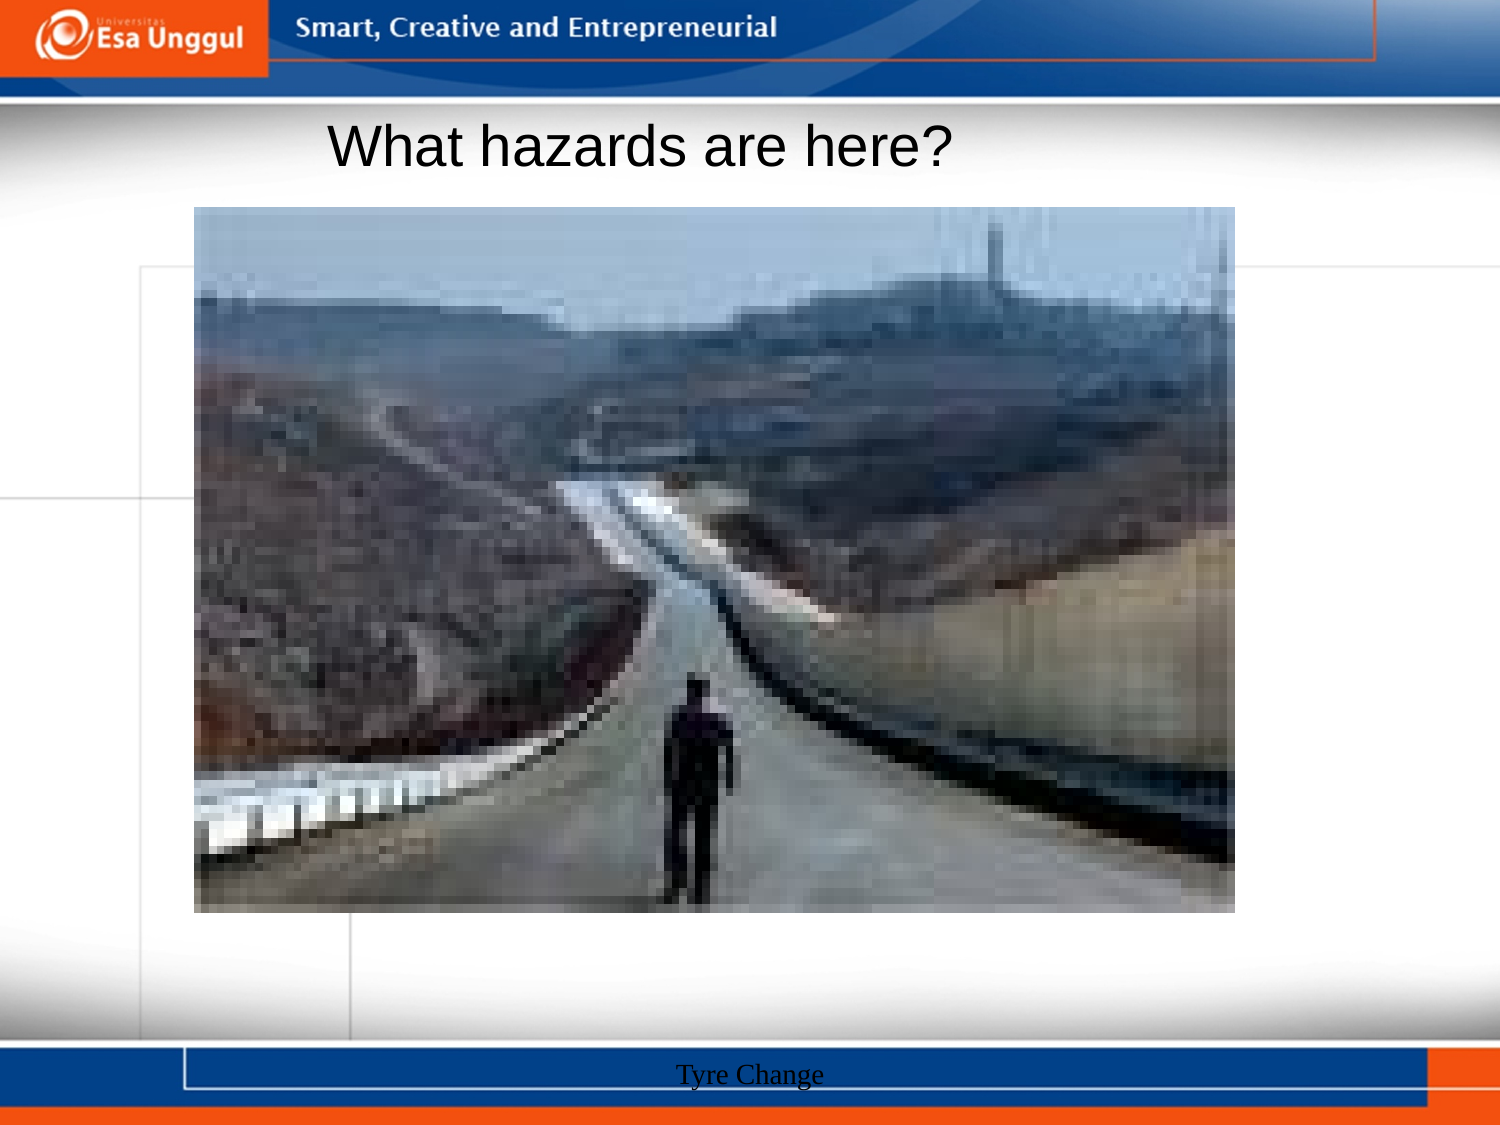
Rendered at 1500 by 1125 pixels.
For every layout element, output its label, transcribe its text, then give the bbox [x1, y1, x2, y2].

picture [0, 0, 1500, 1125]
text_box What hazards are here? [312, 100, 1117, 186]
footer Tyre Change [512, 1042, 988, 1103]
